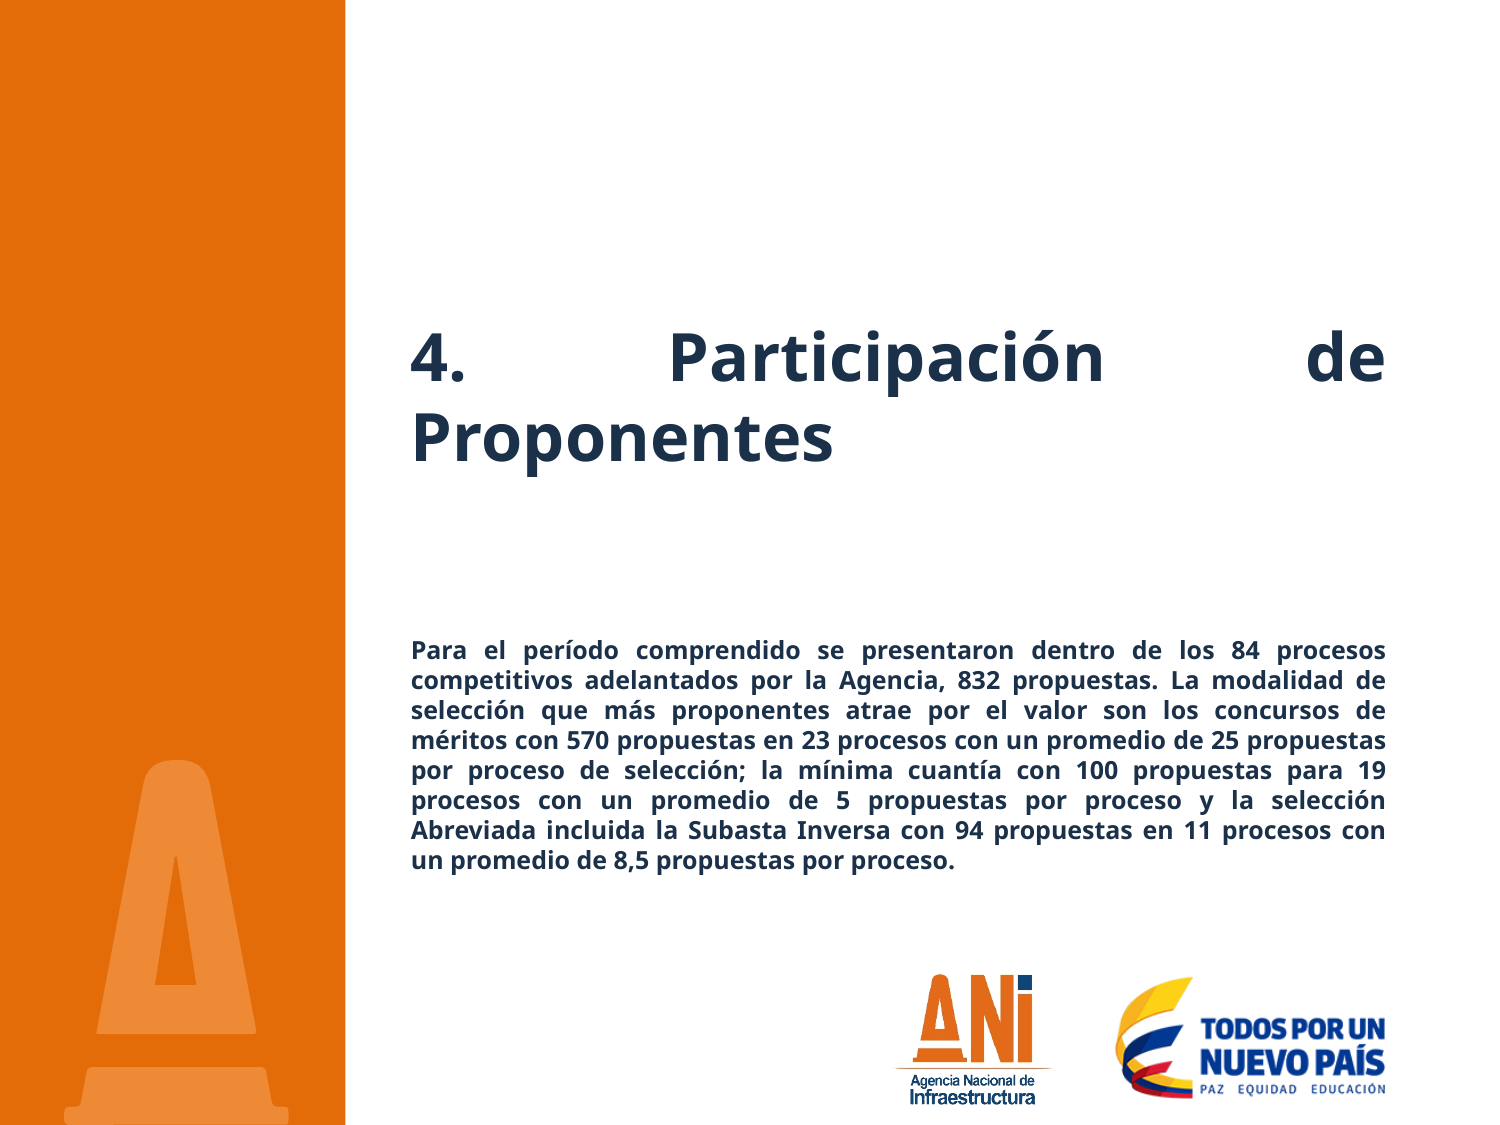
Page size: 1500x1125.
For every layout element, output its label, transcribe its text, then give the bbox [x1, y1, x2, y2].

title 4. Participación de Proponentes Para el período comprendido se presentaron dentro de los 84 procesos competitivos adelantados por la Agencia, 832 propuestas. La modalidad de selección que más proponentes atrae por el valor son los concursos de méritos con 570 propuestas en 23 procesos con un promedio de 25 propuestas por proceso de selección; la mínima cuantía con 100 propuestas para 19 procesos con un promedio de 5 propuestas por proceso y la selección Abreviada incluida la Subasta Inversa con 94 propuestas en 11 procesos con un promedio de 8,5 propuestas por proceso. [410, 314, 1389, 482]
picture [1106, 971, 1392, 1108]
picture [879, 953, 1064, 1125]
